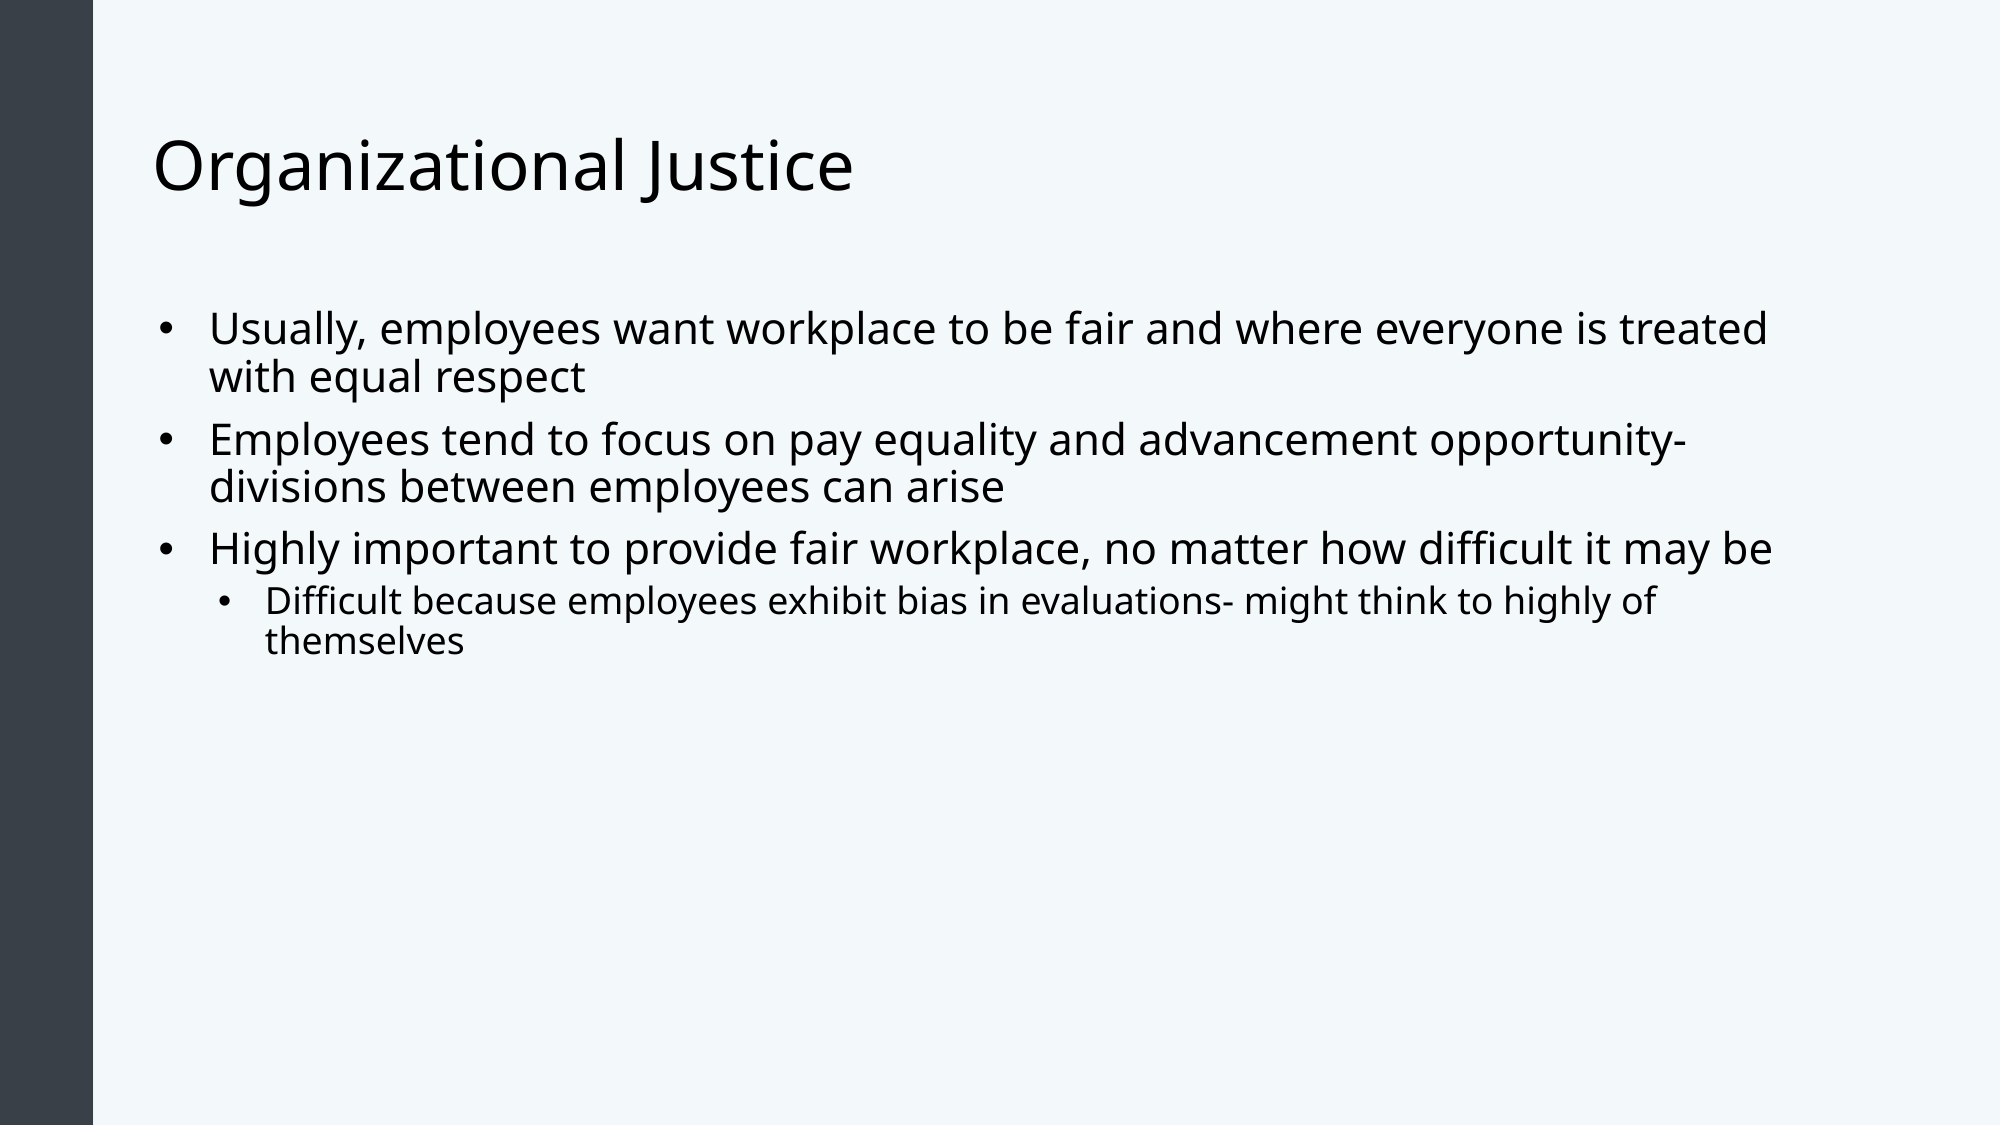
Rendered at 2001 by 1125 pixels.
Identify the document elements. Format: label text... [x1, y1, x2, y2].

title Organizational Justice [137, 59, 1863, 278]
list Usually, employees want workplace to be fair and where everyone is treated with equal respect Employees tend to focus on pay equality and advancement opportunity- divisions between employees can arise Highly important to provide fair workplace, no matter how difficult it may be Difficult because employees exhibit bias in evaluations- might think to highly of themselves [137, 299, 1863, 1014]
